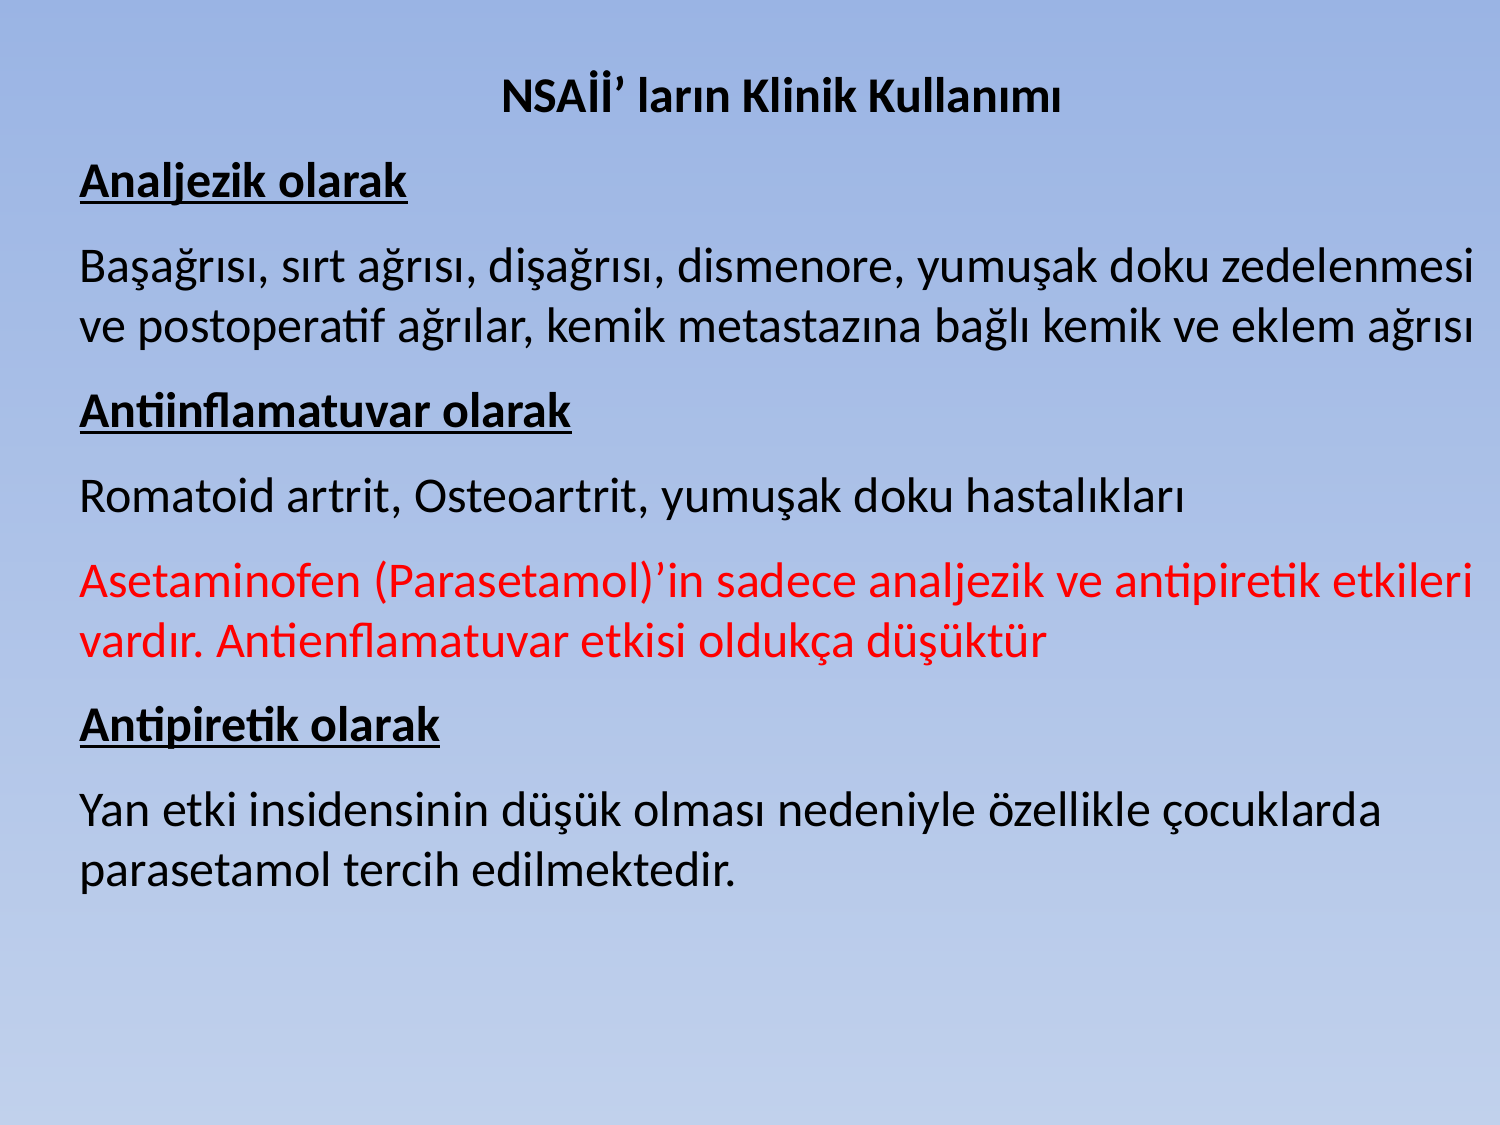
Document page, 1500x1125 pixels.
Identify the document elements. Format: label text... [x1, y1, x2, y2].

text_box NSAİİ’ ların Klinik Kullanımı Analjezik olarak Başağrısı, sırt ağrısı, dişağrısı, dismenore, yumuşak doku zedelenmesi ve postoperatif ağrılar, kemik metastazına bağlı kemik ve eklem ağrısı Antiinflamatuvar olarak Romatoid artrit, Osteoartrit, yumuşak doku hastalıkları Asetaminofen (Parasetamol)’in sadece analjezik ve antipiretik etkileri vardır. Antienflamatuvar etkisi oldukça düşüktür Antipiretik olarak Yan etki insidensinin düşük olması nedeniyle özellikle çocuklarda parasetamol tercih edilmektedir. [64, 54, 1500, 1075]
